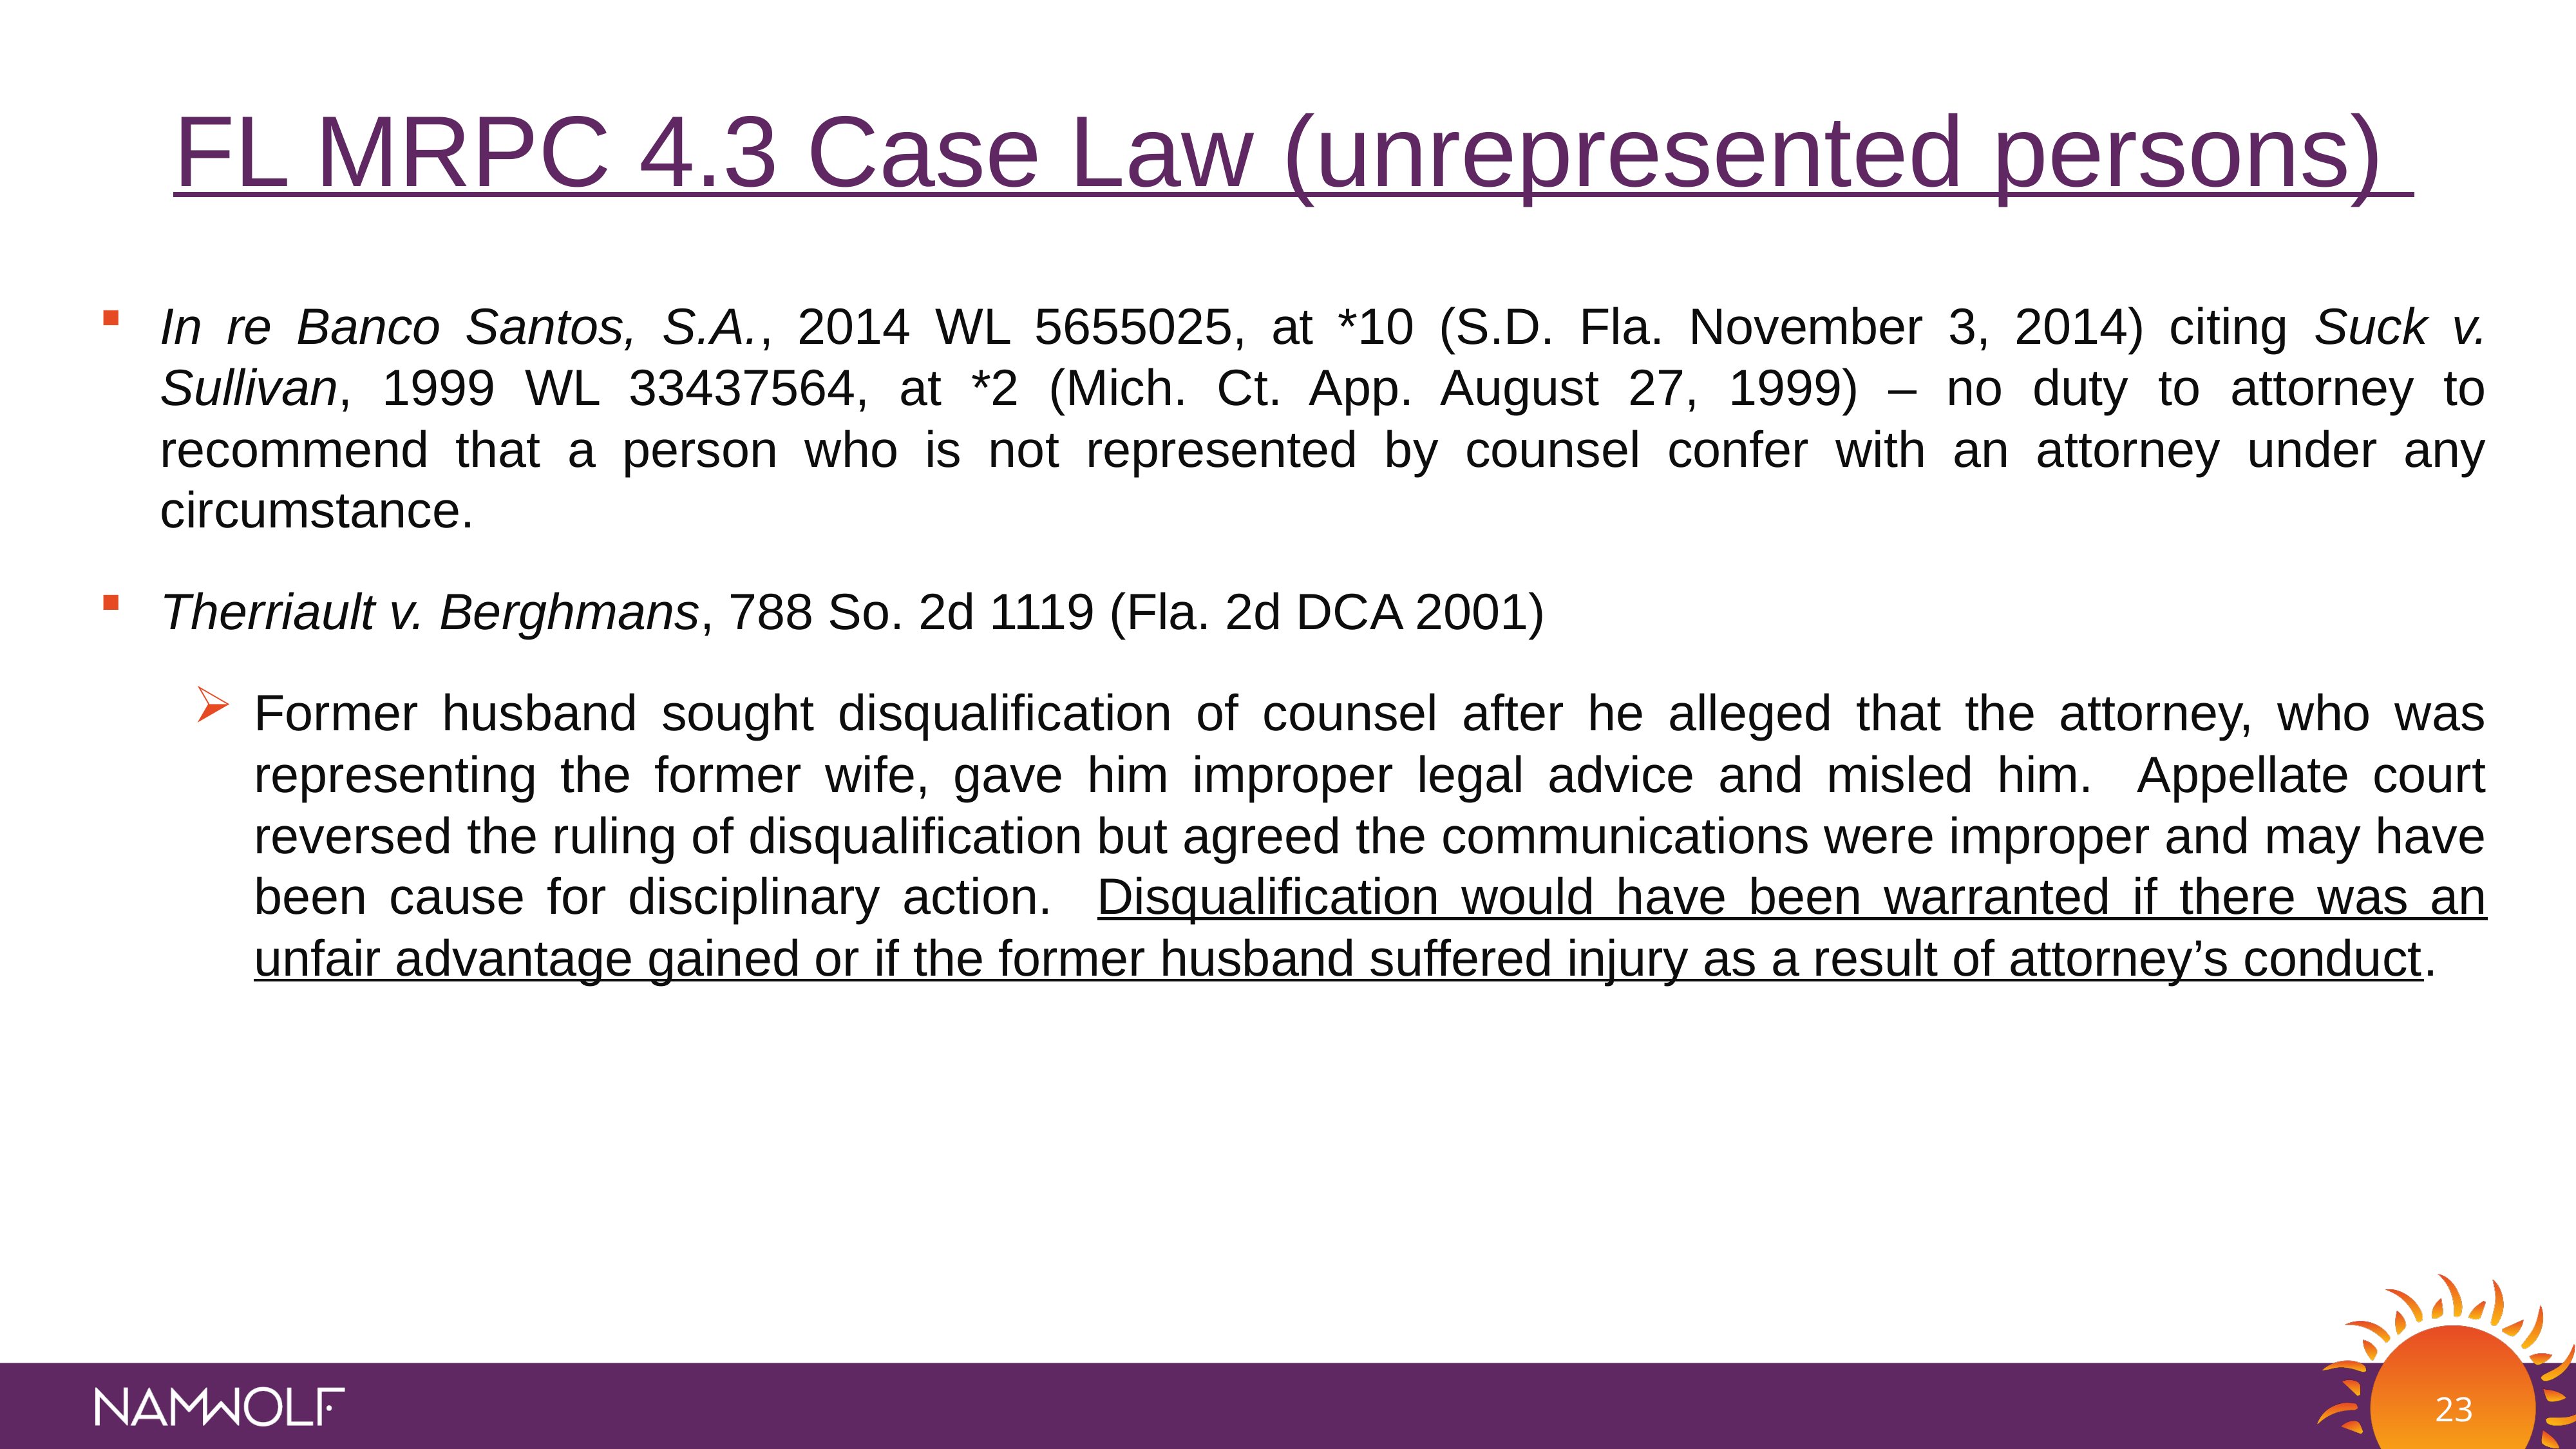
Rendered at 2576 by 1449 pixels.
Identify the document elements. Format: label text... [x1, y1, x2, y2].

picture [95, 1387, 346, 1426]
list In re Banco Santos, S.A., 2014 WL 5655025, at *10 (S.D. Fla. November 3, 2014) citing Suck v. Sullivan, 1999 WL 33437564, at *2 (Mich. Ct. App. August 27, 1999) – no duty to attorney to recommend that a person who is not represented by counsel confer with an attorney under any circumstance. Therriault v. Berghmans, 788 So. 2d 1119 (Fla. 2d DCA 2001) Former husband sought disqualification of counsel after he alleged that the attorney, who was representing the former wife, gave him improper legal advice and misled him. Appellate court reversed the ruling of disqualification but agreed the communications were improper and may have been cause for disciplinary action. Disqualification would have been warranted if there was an unfair advantage gained or if the former husband suffered injury as a result of attorney’s conduct. [90, 289, 2498, 1343]
picture [2317, 1274, 2576, 1449]
list FL MRPC 4.3 Case Law (unrepresented persons) [90, 81, 2498, 289]
